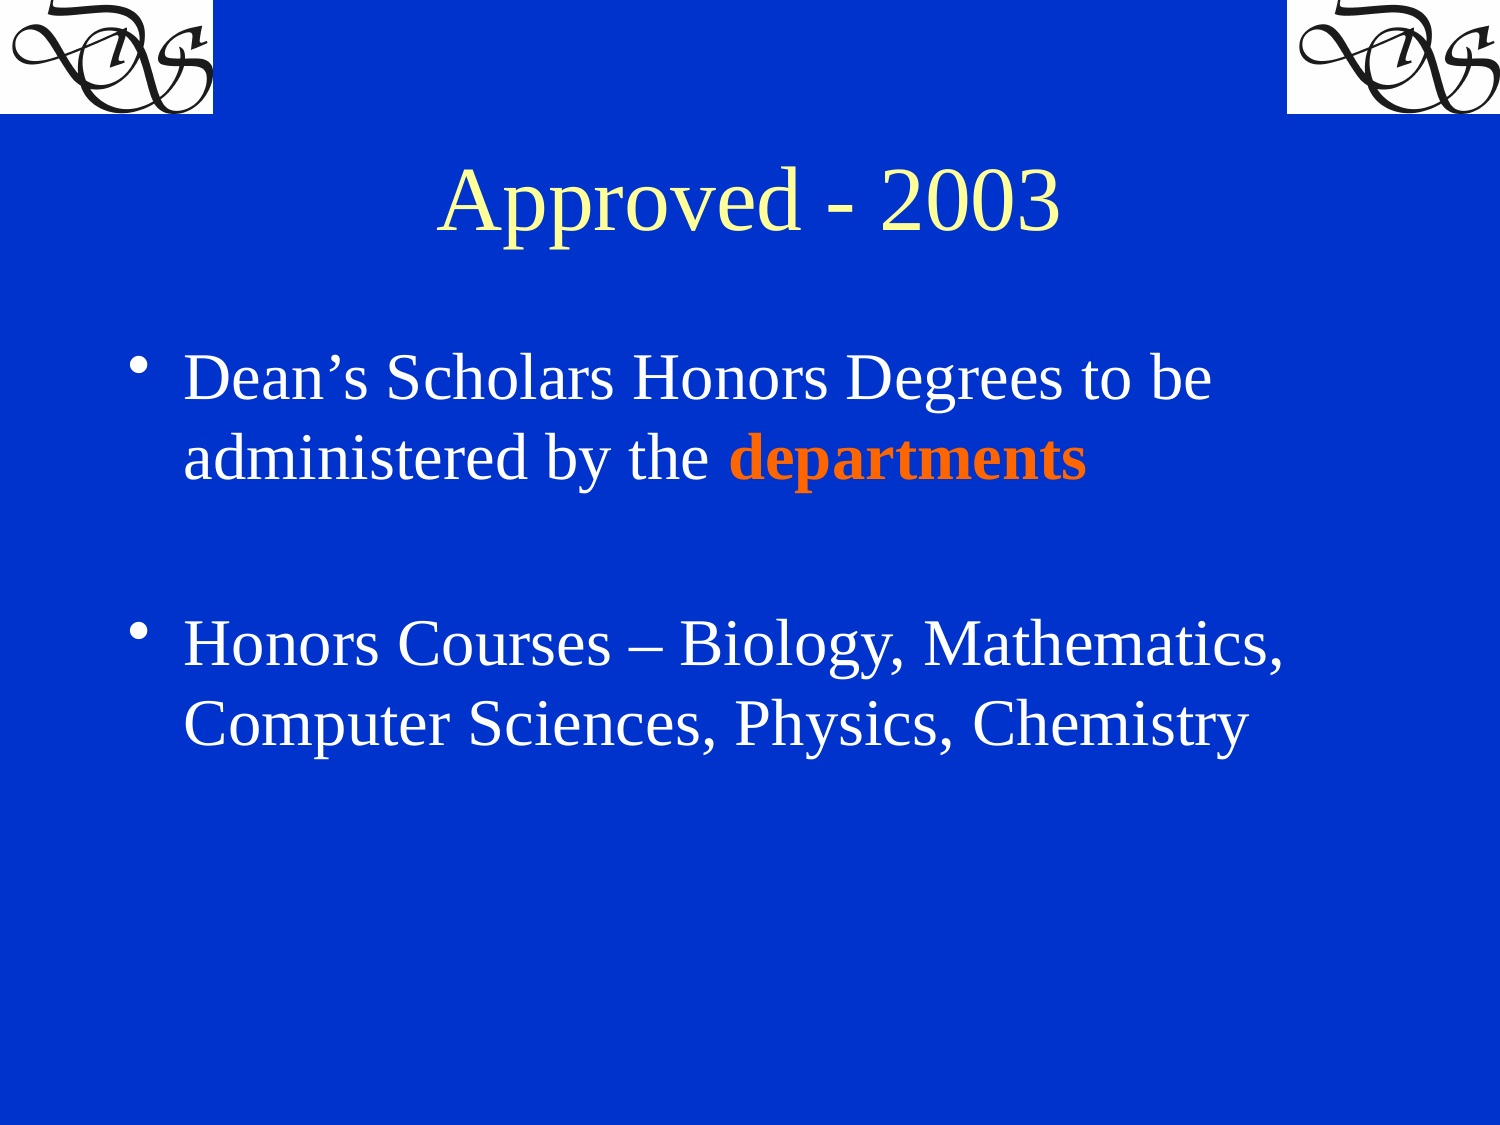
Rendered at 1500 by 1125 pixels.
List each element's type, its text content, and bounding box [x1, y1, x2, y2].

picture [0, 0, 213, 114]
picture [1287, 0, 1500, 114]
list Dean’s Scholars Honors Degrees to be administered by the departments Honors Courses – Biology, Mathematics, Computer Sciences, Physics, Chemistry [112, 324, 1388, 1001]
title Approved - 2003 [112, 99, 1388, 288]
